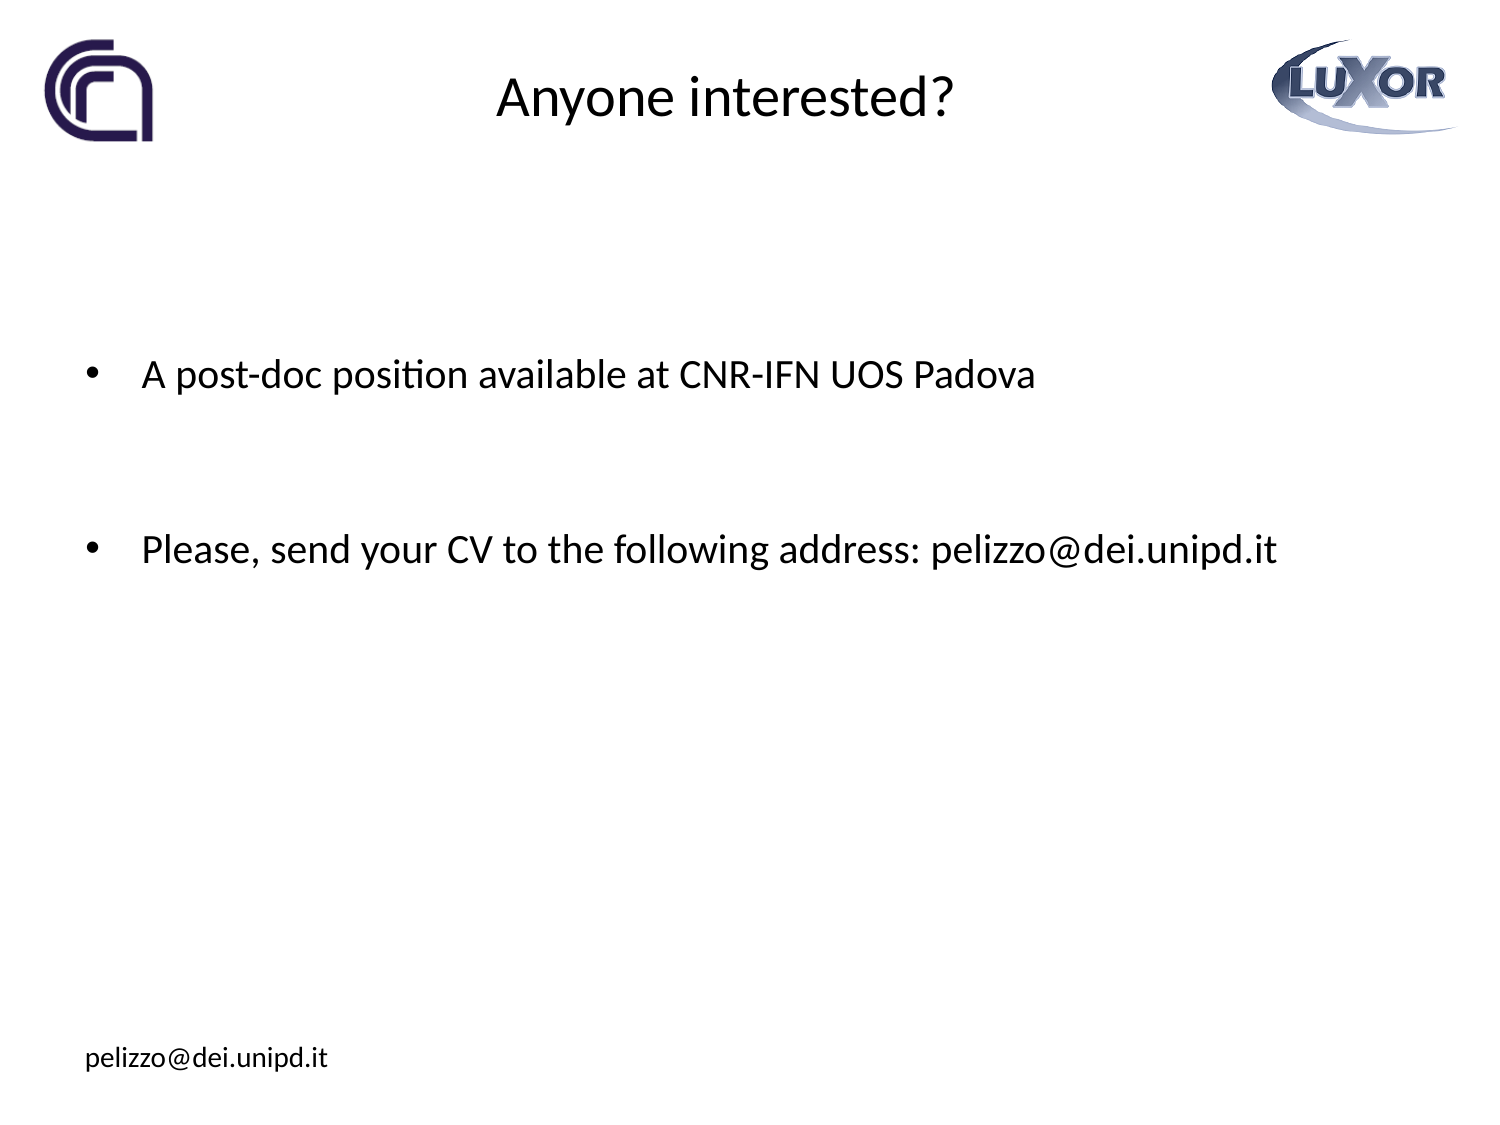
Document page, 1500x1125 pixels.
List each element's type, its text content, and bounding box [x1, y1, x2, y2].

picture [1265, 35, 1465, 138]
list A post-doc position available at CNR-IFN UOS Padova Please, send your CV to the following address: pelizzo@dei.unipd.it [70, 222, 1421, 1005]
title Anyone interested? [187, 45, 1266, 141]
picture [23, 23, 176, 153]
